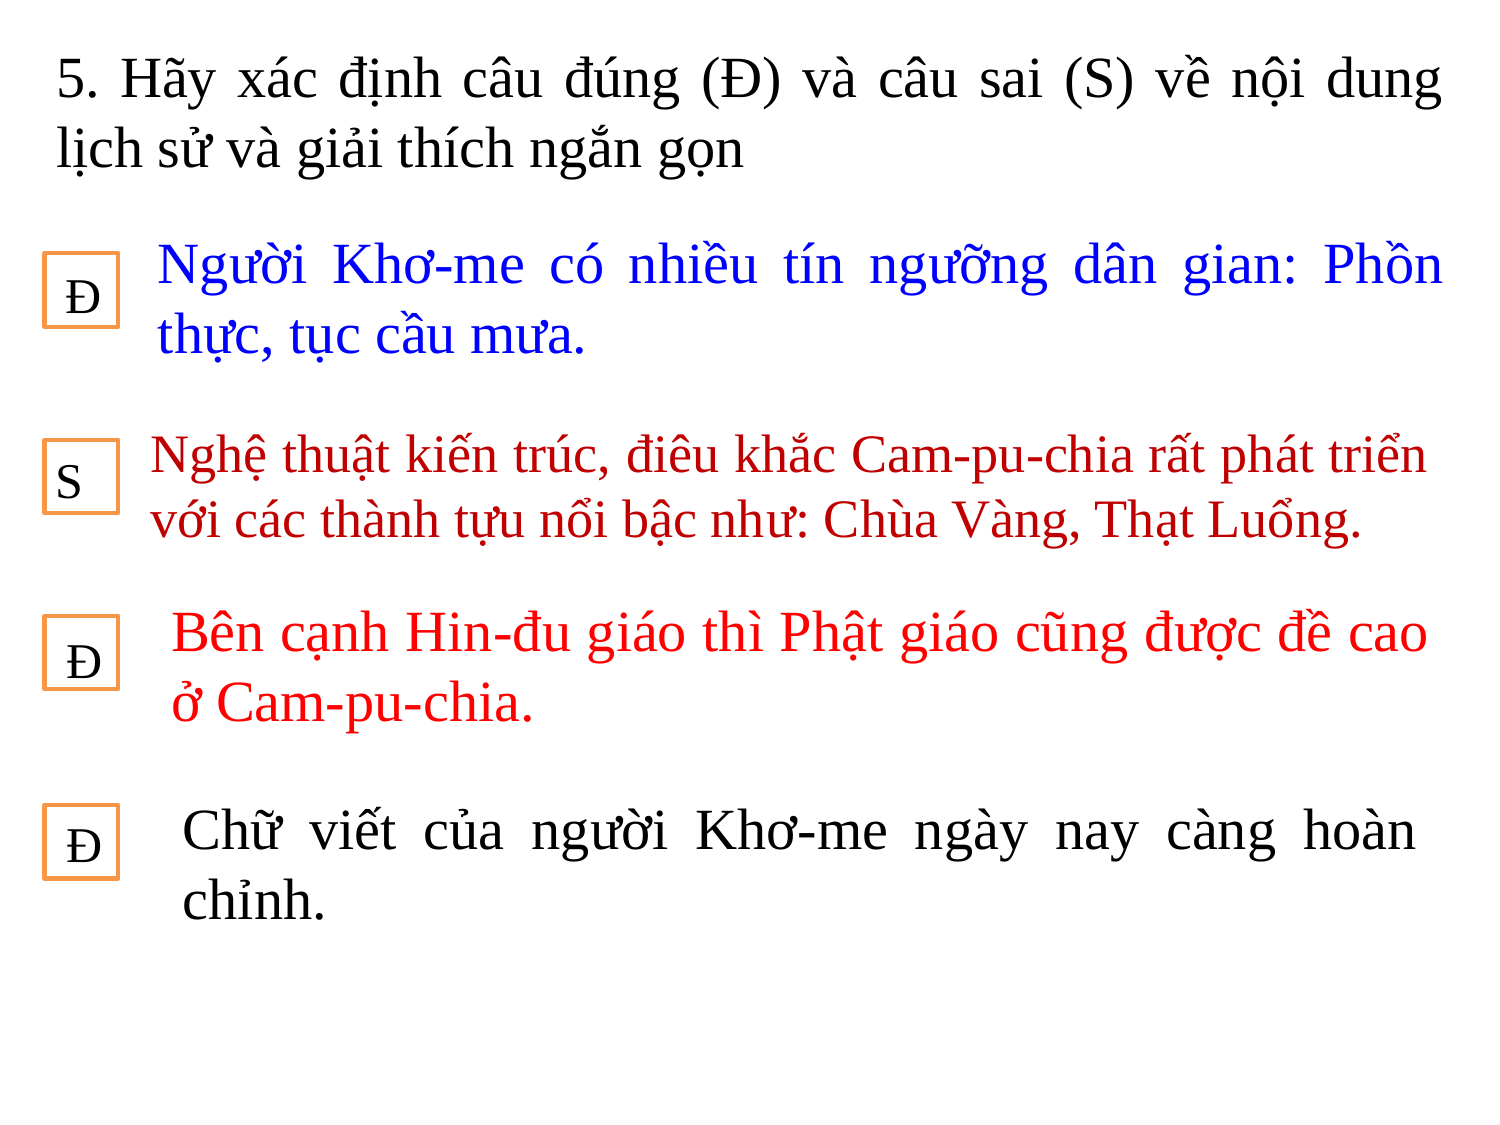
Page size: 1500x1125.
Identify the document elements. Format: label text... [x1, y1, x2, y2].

text_box [42, 803, 120, 881]
text_box Nghệ thuật kiến trúc, điêu khắc Cam-pu-chia rất phát triển với các thành tựu nổi bậc như: Chùa Vàng, Thạt Luổng. [135, 411, 1445, 557]
text_box Đ [52, 805, 147, 880]
text_box Chữ viết của người Khơ-me ngày nay càng hoàn chỉnh. [168, 783, 1432, 939]
text_box Đ [52, 620, 147, 696]
text_box [42, 251, 120, 329]
text_box 5. Hãy xác định câu đúng (Đ) và câu sai (S) về nội dung lịch sử và giải thích ngắn gọn [41, 31, 1459, 187]
text_box Đ [50, 256, 146, 332]
text_box S [40, 440, 136, 516]
text_box Bên cạnh Hin-đu giáo thì Phật giáo cũng được đề cao ở Cam-pu-chia. [156, 586, 1444, 741]
text_box [42, 614, 120, 691]
text_box Người Khơ-me có nhiều tín ngưỡng dân gian: Phồn thực, tục cầu mưa. [143, 218, 1459, 373]
